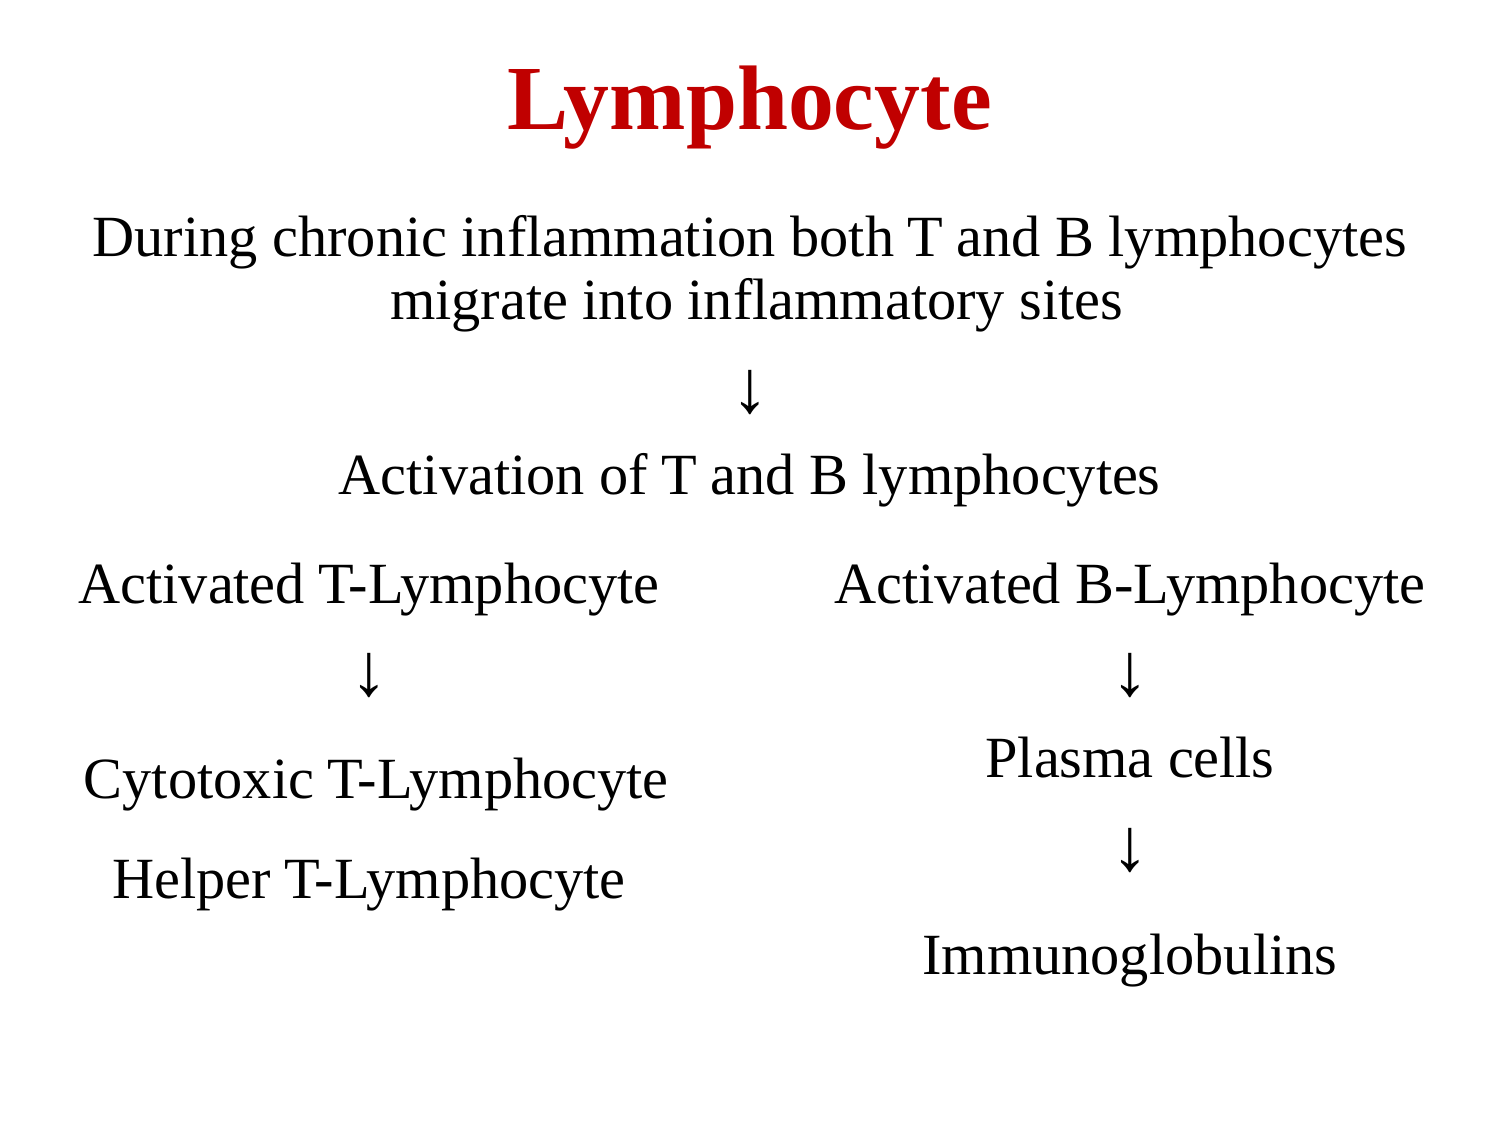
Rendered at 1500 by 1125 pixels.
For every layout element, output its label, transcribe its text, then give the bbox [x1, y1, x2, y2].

text_box Activated T-Lymphocyte ↓ Cytotoxic T-Lymphocyte Helper T-Lymphocyte [0, 537, 739, 918]
text_box Activated B-Lymphocyte ↓ Plasma cells ↓ Immunoglobulins [761, 537, 1499, 994]
list During chronic inflammation both T and B lymphocytes migrate into inflammatory sites ↓ Activation of T and B lymphocytes [0, 199, 1500, 538]
title Lymphocyte [5, 23, 1495, 177]
